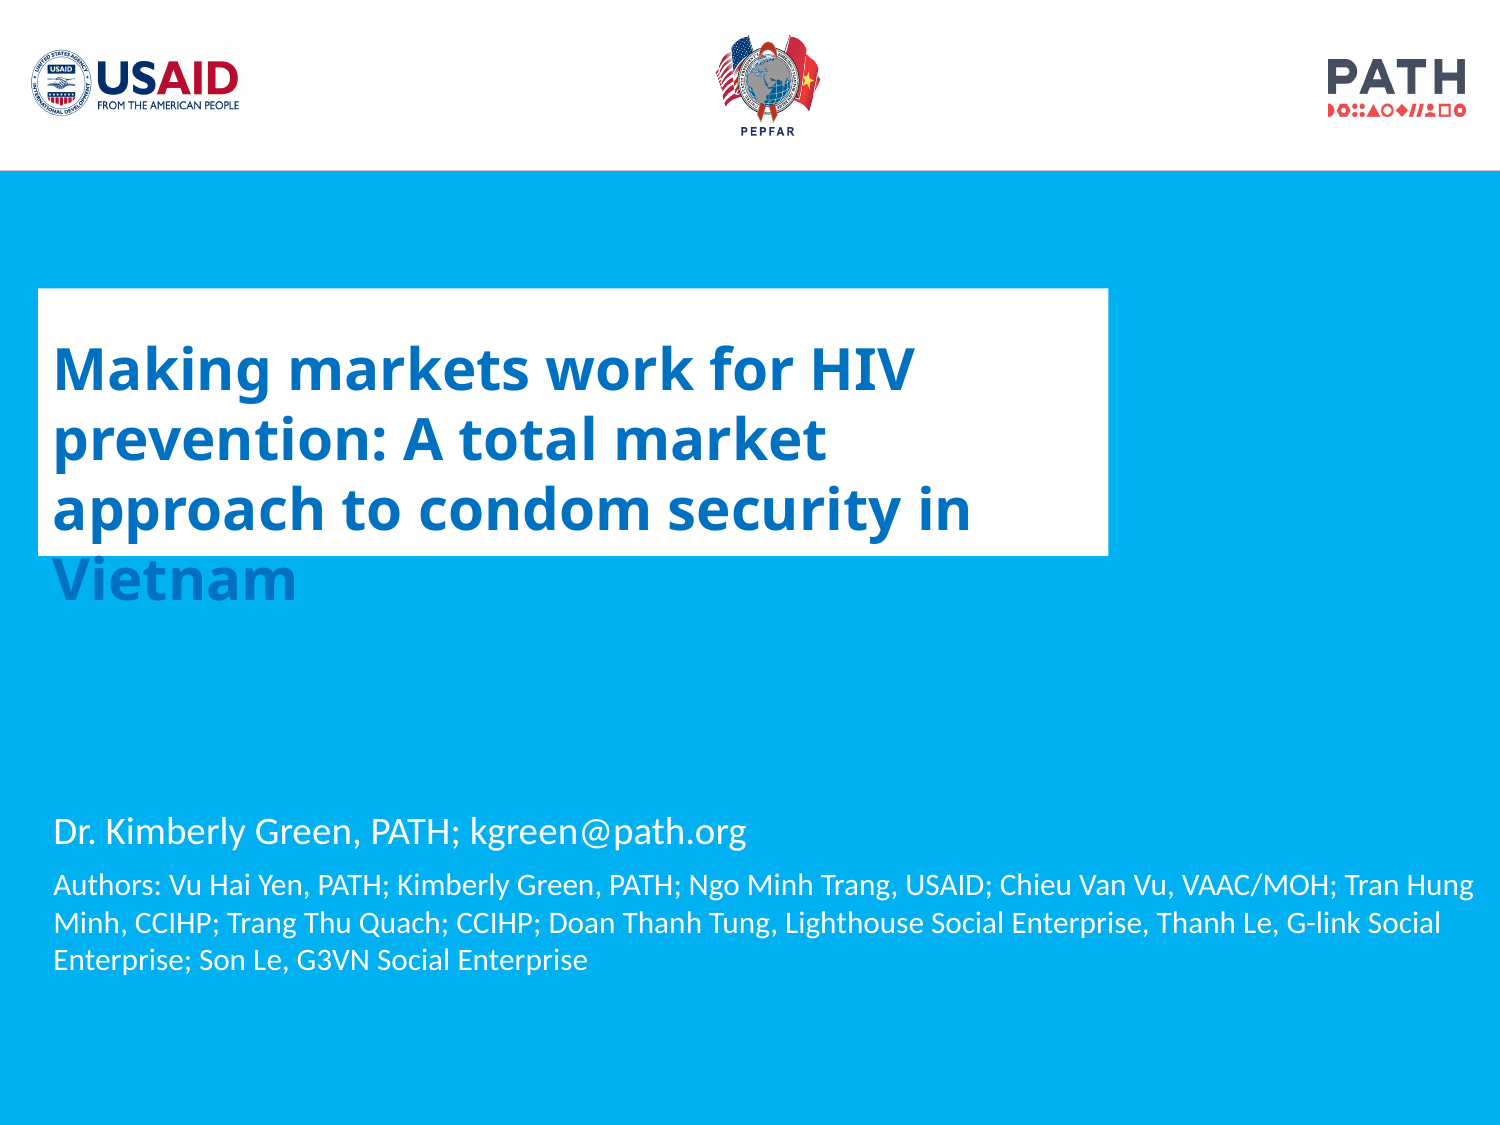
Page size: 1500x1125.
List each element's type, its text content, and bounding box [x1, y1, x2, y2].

text_box Making markets work for HIV prevention: A total market approach to condom security in Vietnam [38, 288, 1109, 556]
text_box [0, 171, 1500, 1125]
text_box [0, 28, 1466, 143]
list Dr. Kimberly Green, PATH; kgreen@path.org Authors: Vu Hai Yen, PATH; Kimberly Green, PATH; Ngo Minh Trang, USAID; Chieu Van Vu, VAAC/MOH; Tran Hung Minh, CCIHP; Trang Thu Quach; CCIHP; Doan Thanh Tung, Lighthouse Social Enterprise, Thanh Le, G-link Social Enterprise; Son Le, G3VN Social Enterprise [38, 883, 1500, 985]
text_box [0, 0, 1500, 171]
